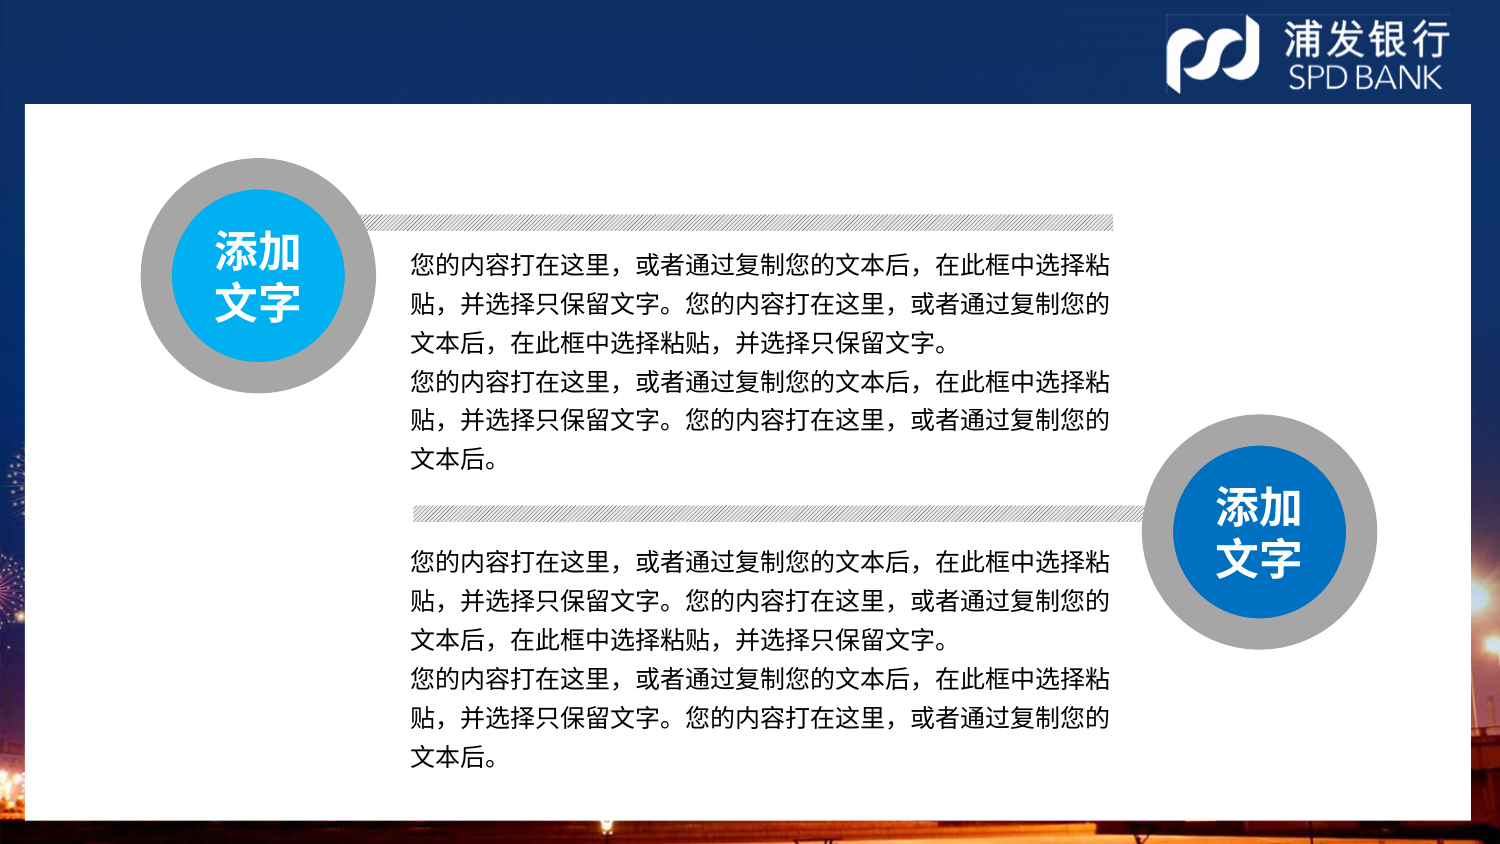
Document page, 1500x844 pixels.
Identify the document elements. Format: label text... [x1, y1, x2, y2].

text_box [411, 503, 1161, 524]
text_box 您的内容打在这里，或者通过复制您的文本后，在此框中选择粘贴，并选择只保留文字。您的内容打在这里，或者通过复制您的文本后，在此框中选择粘贴，并选择只保留文字。 您的内容打在这里，或者通过复制您的文本后，在此框中选择粘贴，并选择只保留文字。您的内容打在这里，或者通过复制您的文本后。 [399, 532, 1127, 777]
text_box [340, 212, 1115, 233]
picture [0, 0, 1500, 844]
text_box 您的内容打在这里，或者通过复制您的文本后，在此框中选择粘贴，并选择只保留文字。您的内容打在这里，或者通过复制您的文本后，在此框中选择粘贴，并选择只保留文字。 您的内容打在这里，或者通过复制您的文本后，在此框中选择粘贴，并选择只保留文字。您的内容打在这里，或者通过复制您的文本后。 [399, 234, 1127, 480]
text_box 添加文字 [1157, 430, 1362, 635]
text_box 添加文字 [156, 173, 361, 378]
